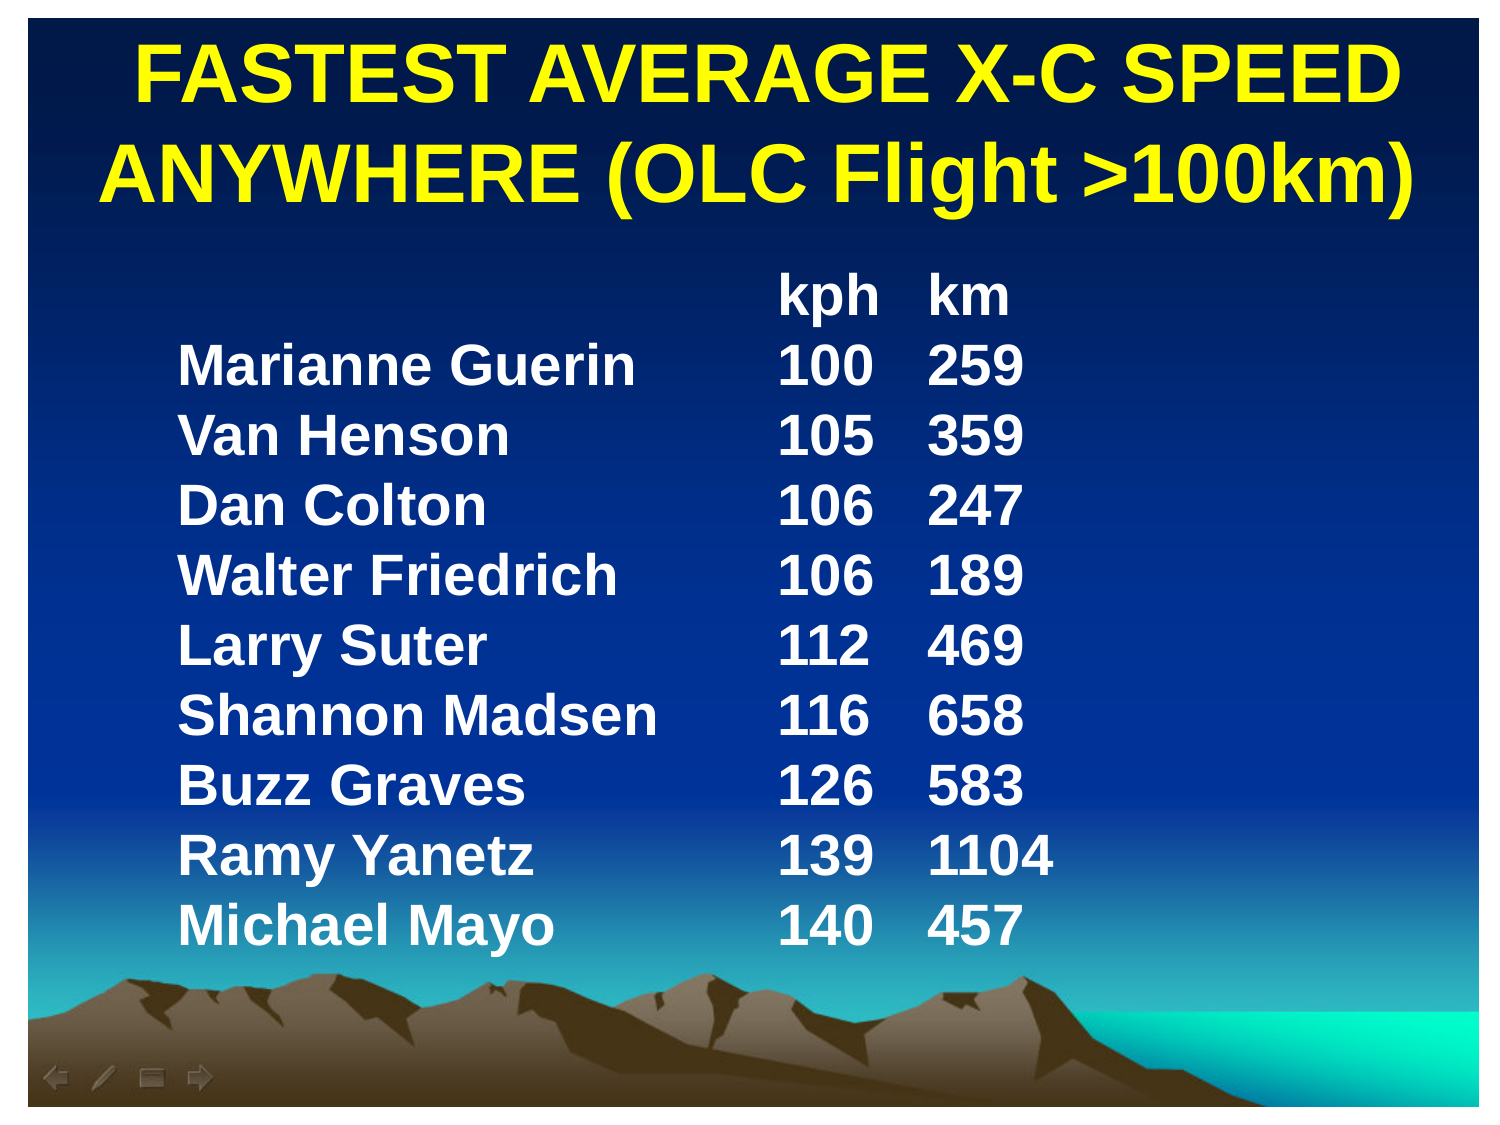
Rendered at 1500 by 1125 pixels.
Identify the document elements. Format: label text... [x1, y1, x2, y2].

picture [28, 18, 1479, 1107]
text_box kph km Marianne Guerin 100 259 Van Henson 105 359 Dan Colton 106 247 Walter Friedrich 106 189 Larry Suter 112 469 Shannon Madsen 116 658 Buzz Graves 126 583 Ramy Yanetz 139 1104 Michael Mayo 140 457 [162, 249, 1288, 965]
title FASTEST AVERAGE X-C SPEED ANYWHERE (OLC Flight >100km) [75, 24, 1463, 213]
